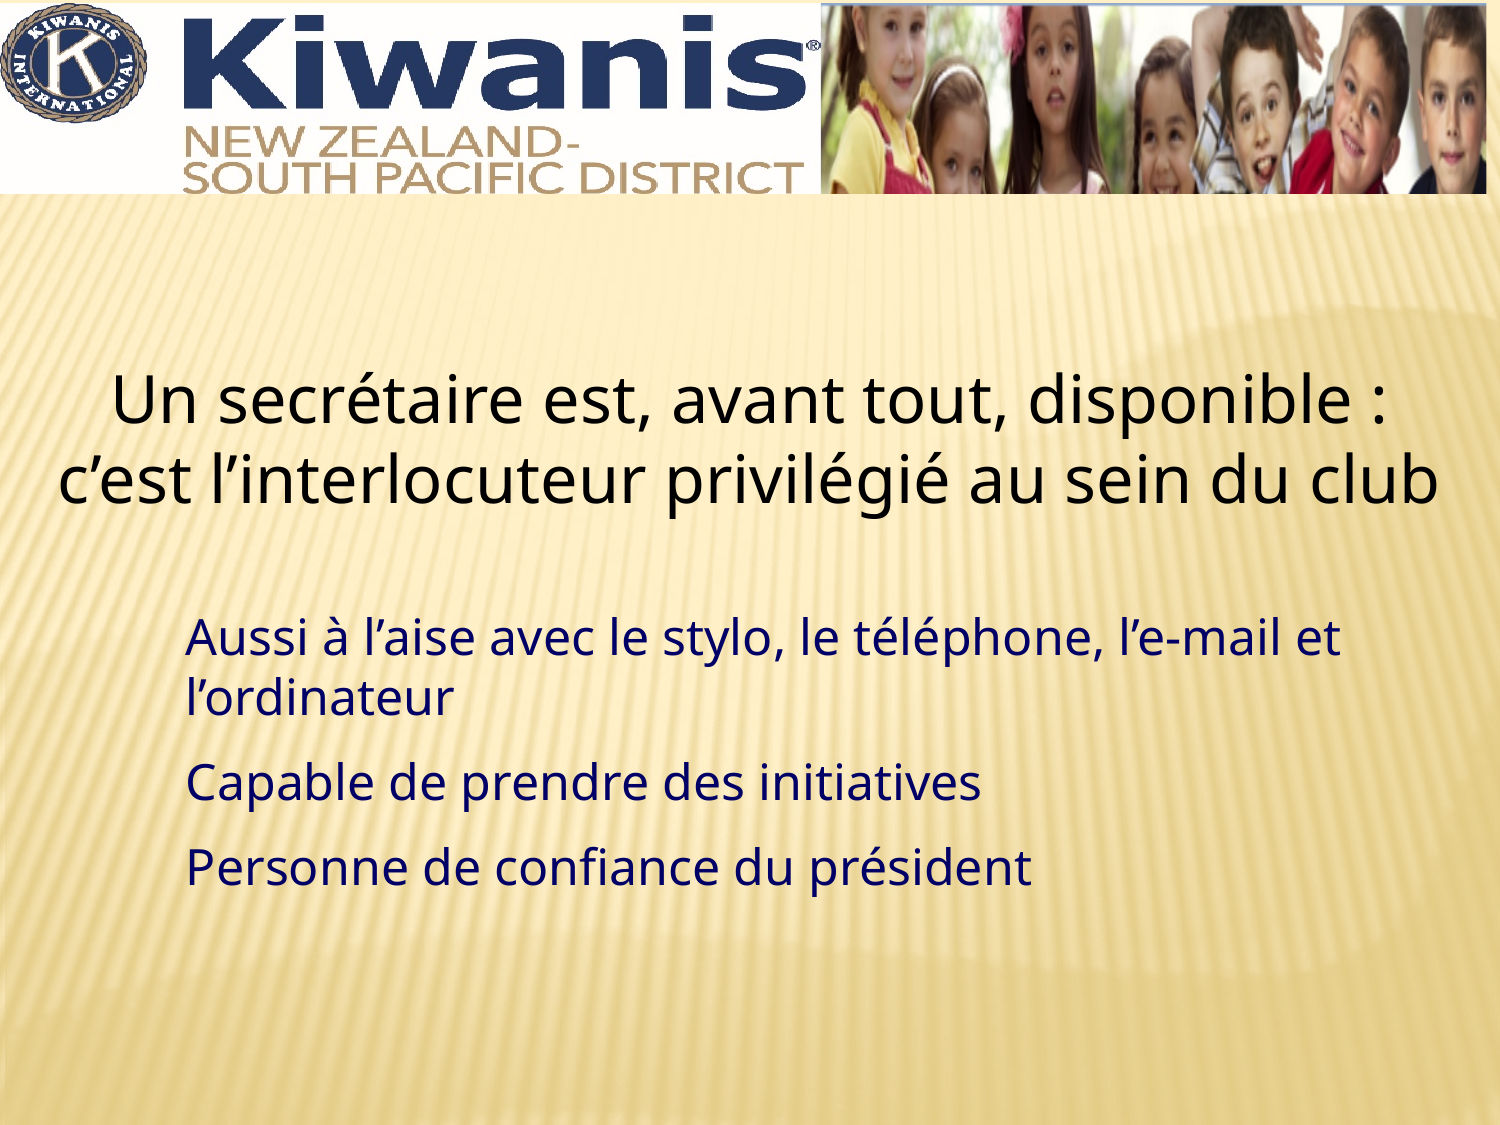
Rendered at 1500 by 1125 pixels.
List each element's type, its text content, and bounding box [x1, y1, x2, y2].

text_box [0, 2, 1487, 194]
text_box Aussi à l’aise avec le stylo, le téléphone, l’e-mail et l’ordinateur Capable de prendre des initiatives Personne de confiance du président [171, 597, 1365, 903]
text_box Un secrétaire est, avant tout, disponible : c’est l’interlocuteur privilégié au sein du club [29, 349, 1471, 525]
